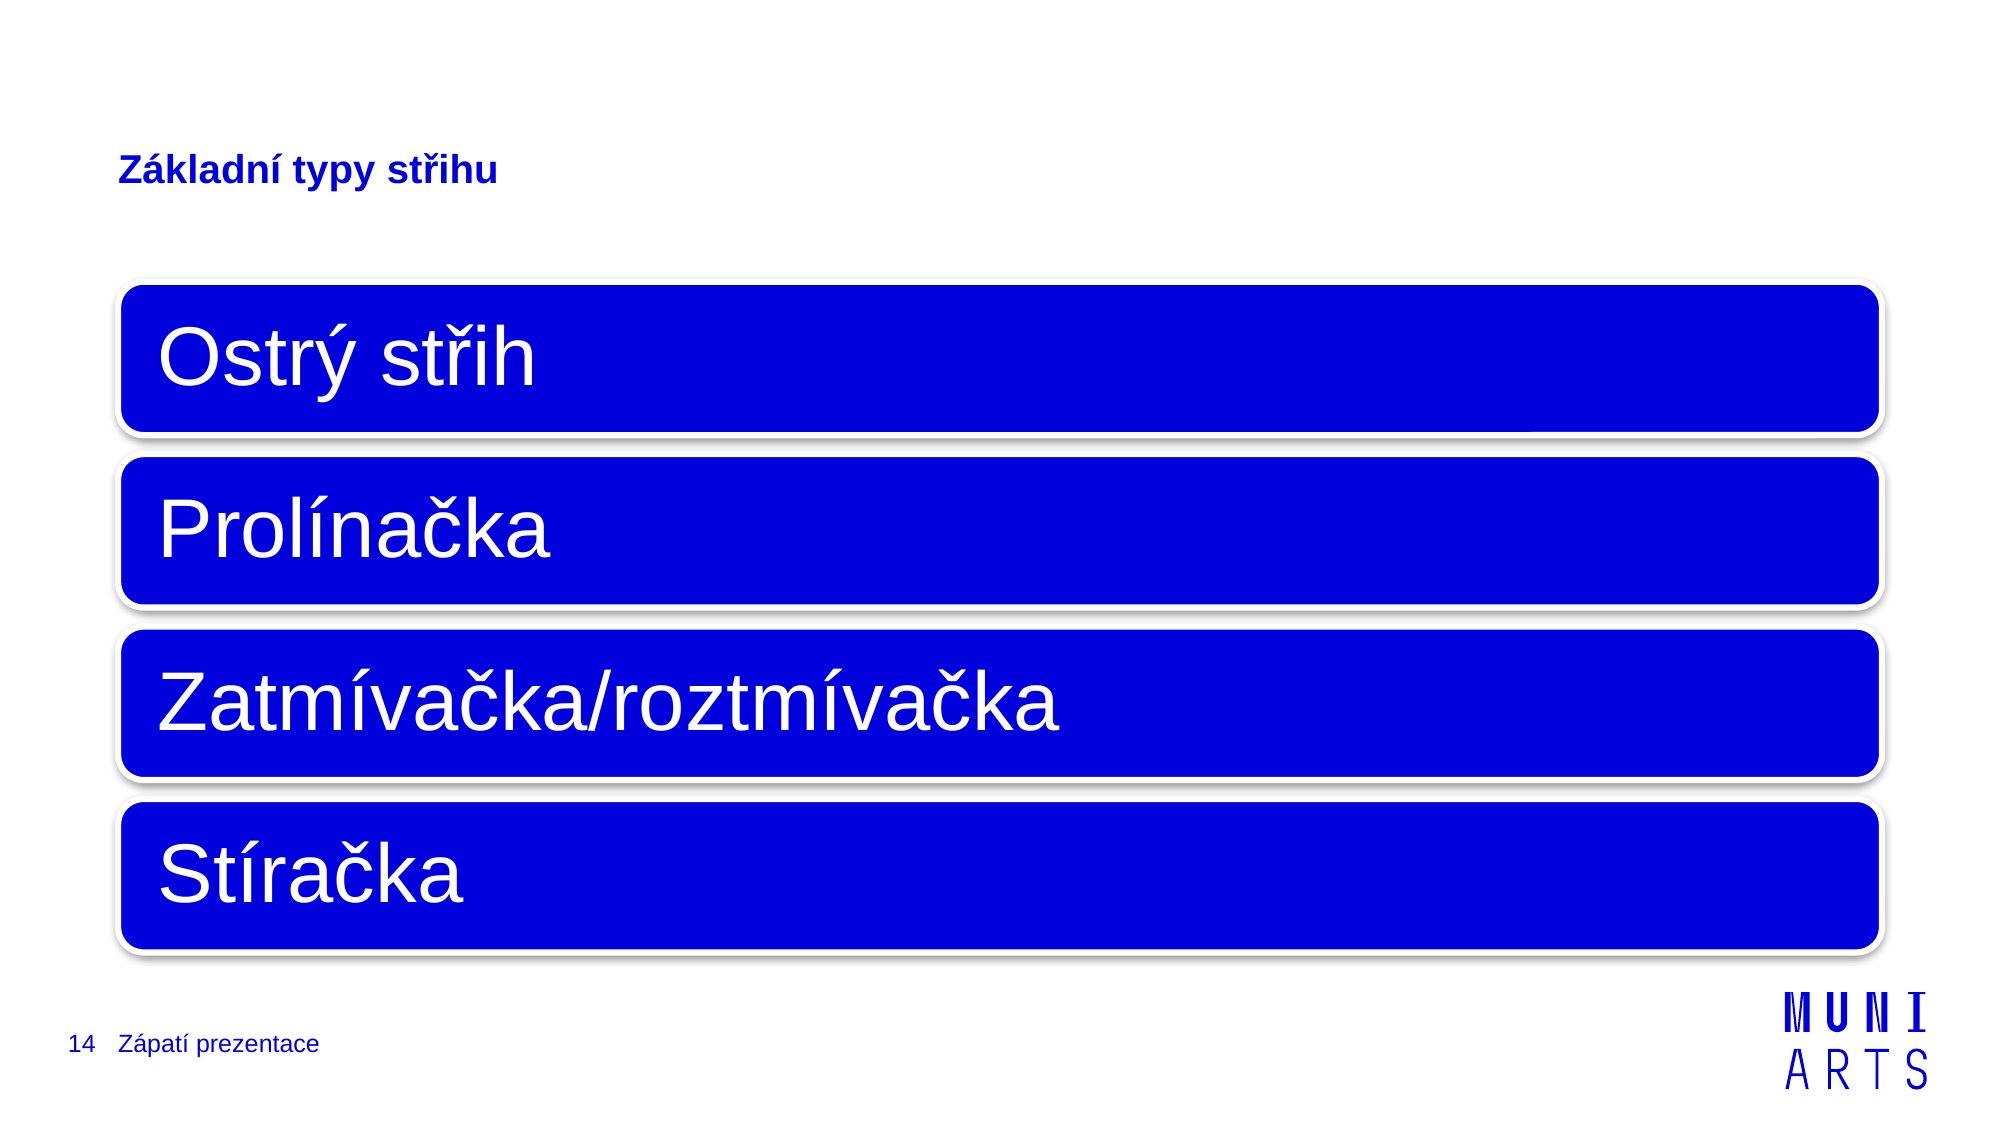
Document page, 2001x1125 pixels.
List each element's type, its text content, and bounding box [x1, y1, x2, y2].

title Základní typy střihu [118, 118, 1883, 193]
footer Zápatí prezentace [118, 1021, 1418, 1063]
slide_number 14 [67, 1021, 110, 1063]
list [117, 277, 1883, 957]
